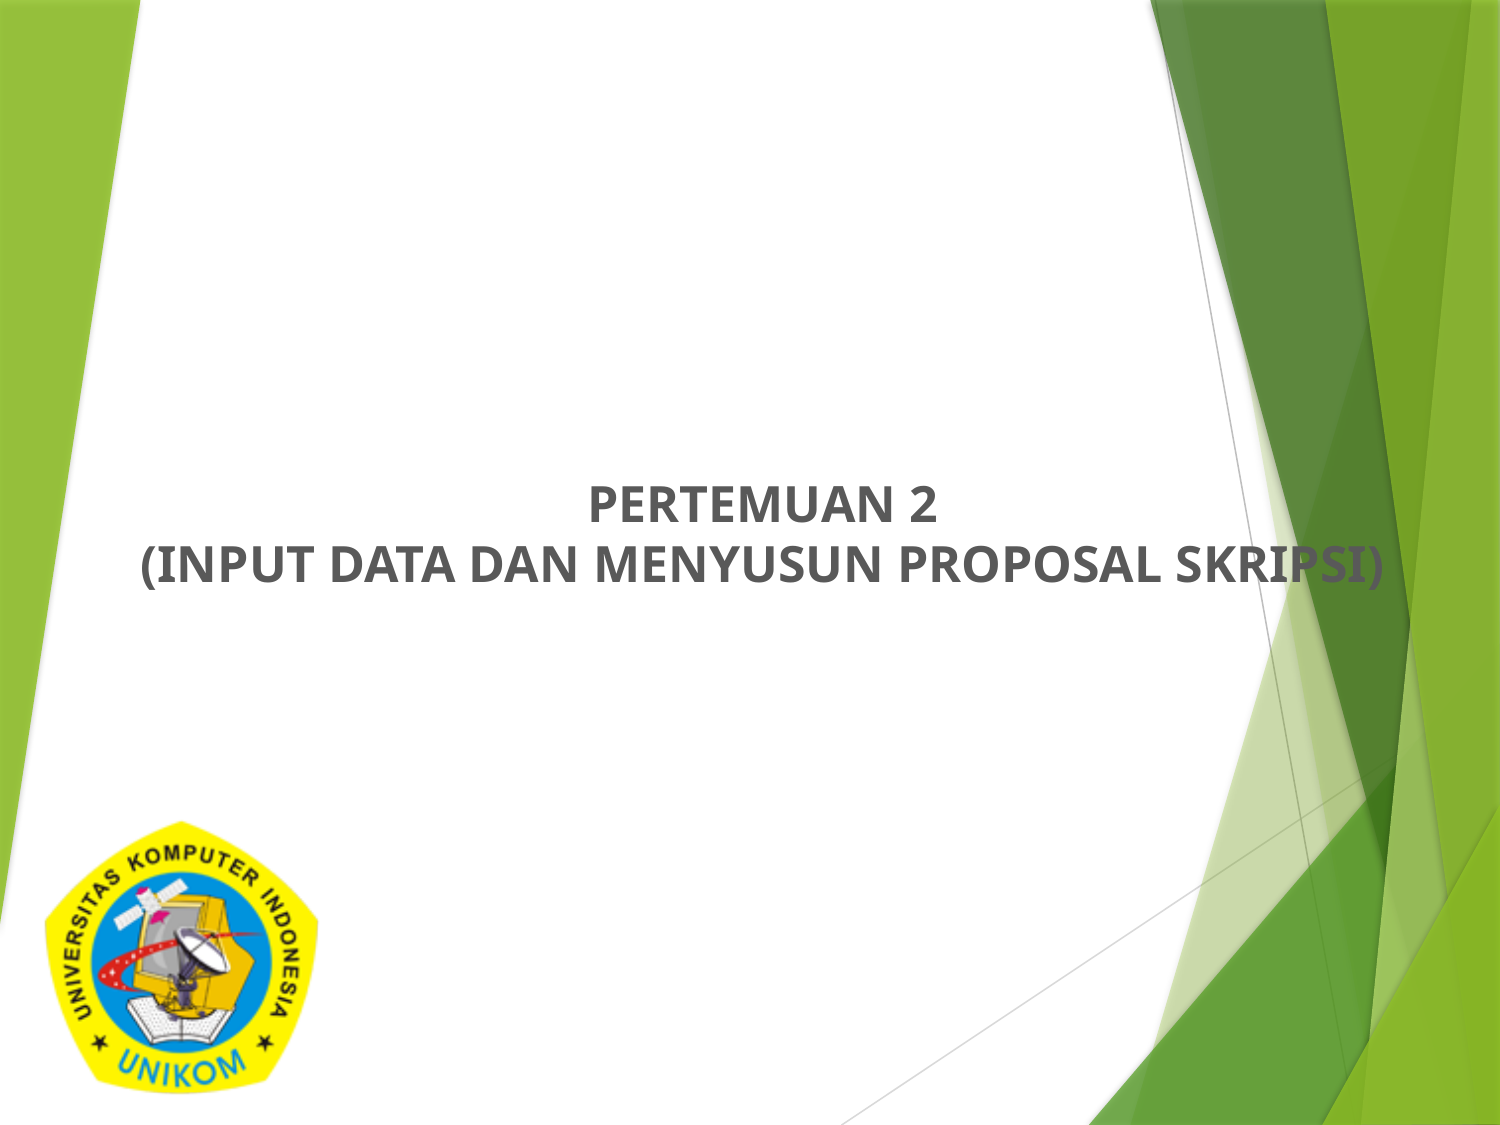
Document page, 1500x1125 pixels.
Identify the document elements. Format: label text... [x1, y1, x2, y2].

title PERTEMUAN 2 (INPUT DATA DAN MENYUSUN PROPOSAL SKRIPSI) [50, 412, 1475, 600]
picture [37, 812, 326, 1103]
